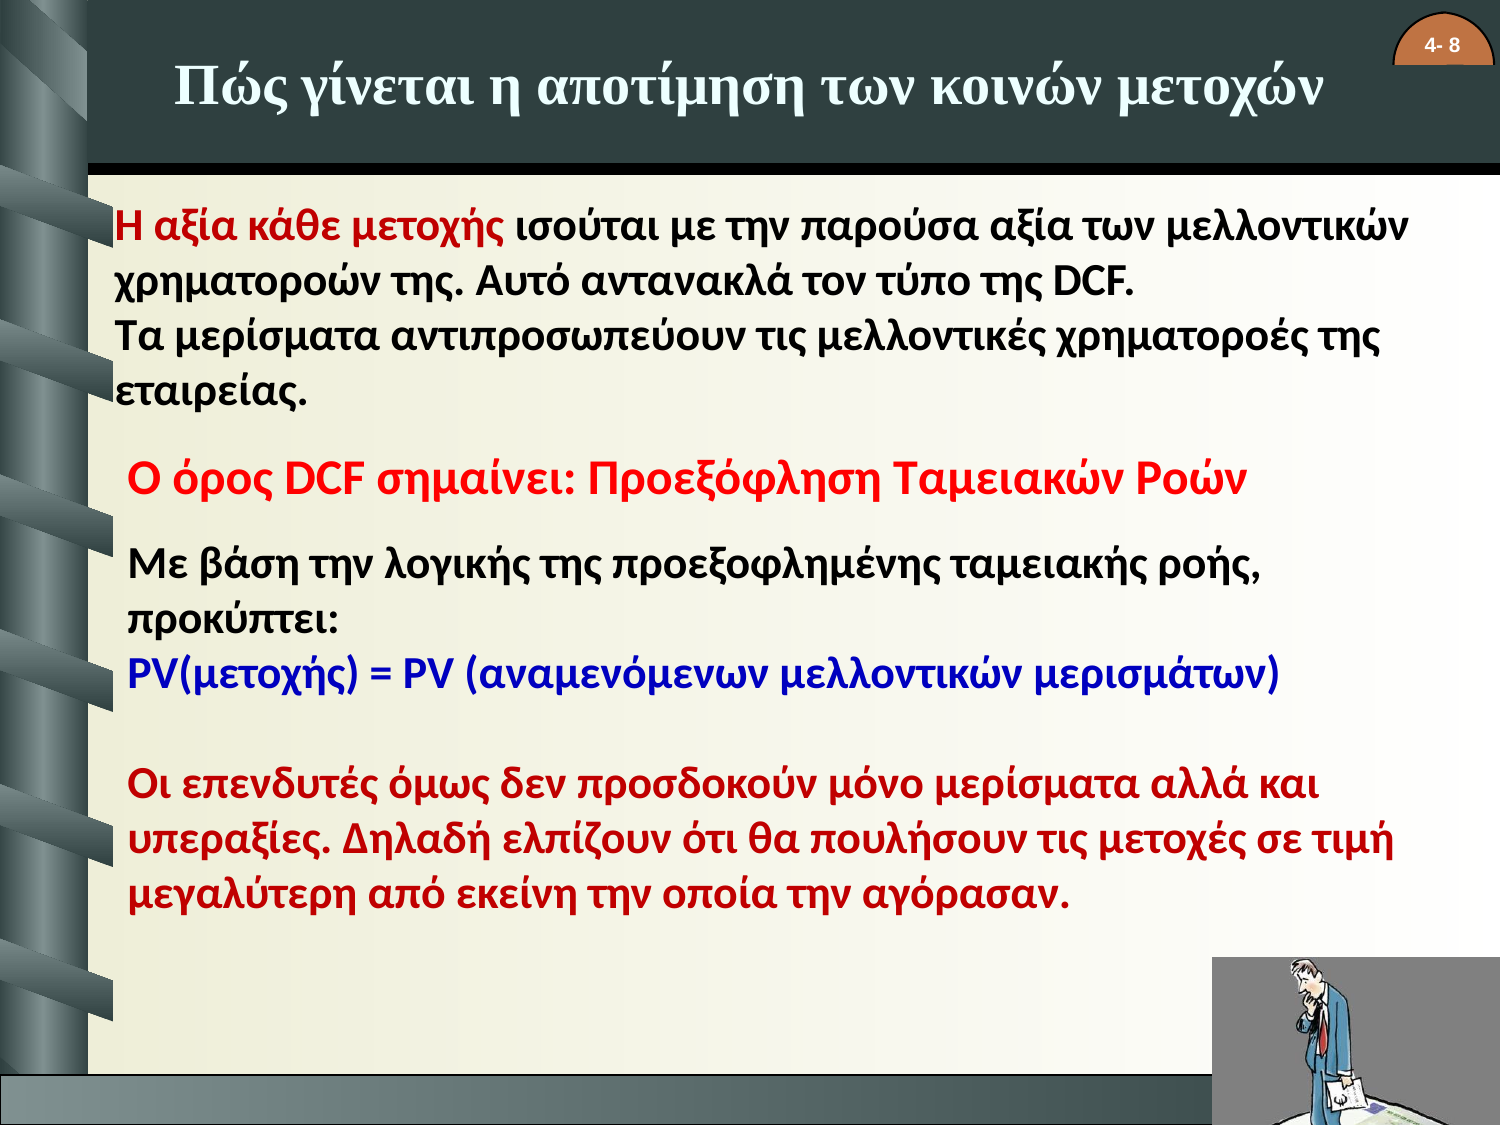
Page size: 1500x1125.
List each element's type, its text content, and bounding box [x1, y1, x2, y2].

picture [1212, 957, 1500, 1125]
text_box Η αξία κάθε μετοχής ισούται με την παρούσα αξία των μελλοντικών χρηματοροών της. Αυτό αντανακλά τον τύπο της DCF. Τα μερίσματα αντιπροσωπεύουν τις μελλοντικές χρηματοροές της εταιρείας. [99, 187, 1438, 423]
text_box Με βάση την λογικής της προεξοφλημένης ταμειακής ροής, προκύπτει: PV(μετοχής) = PV (αναμενόμενων μελλοντικών μερισμάτων) Οι επενδυτές όμως δεν προσδοκούν μόνο μερίσματα αλλά και υπεραξίες. Δηλαδή ελπίζουν ότι θα πουλήσουν τις μετοχές σε τιμή μεγαλύτερη από εκείνη την οποία την αγόρασαν. [112, 525, 1463, 925]
text_box Ο όρος DCF σημαίνει: Προεξόφληση Ταμειακών Ροών [112, 437, 1425, 513]
title Πώς γίνεται η αποτίμηση των κοινών μετοχών [111, 11, 1388, 151]
